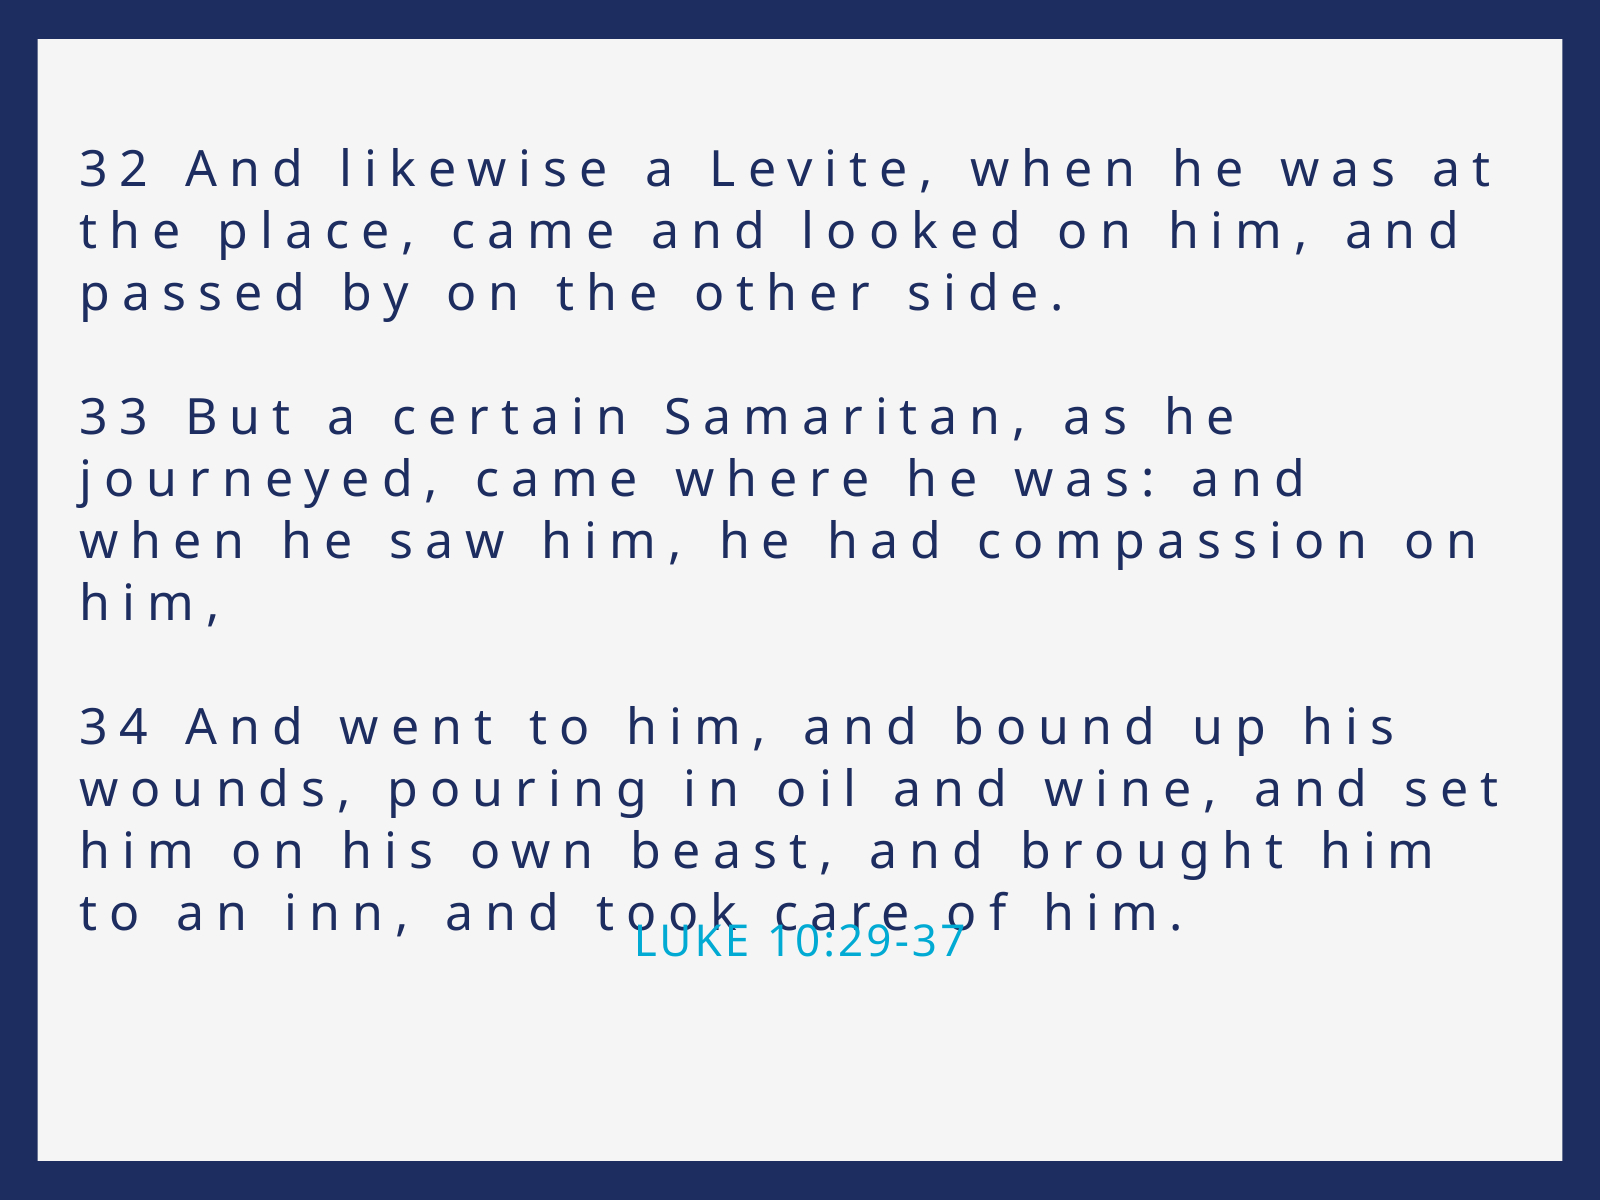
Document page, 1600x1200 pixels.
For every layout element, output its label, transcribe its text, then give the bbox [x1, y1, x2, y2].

text_box [37, 39, 1563, 1161]
text_box LUKE 10:29-37 [291, 903, 1308, 966]
text_box 32 And likewise a Levite, when he was at the place, came and looked on him, and passed by on the other side. 33 But a certain Samaritan, as he journeyed, came where he was: and when he saw him, he had compassion on him, 34 And went to him, and bound up his wounds, pouring in oil and wine, and set him on his own beast, and brought him to an inn, and took care of him. [79, 134, 1521, 941]
